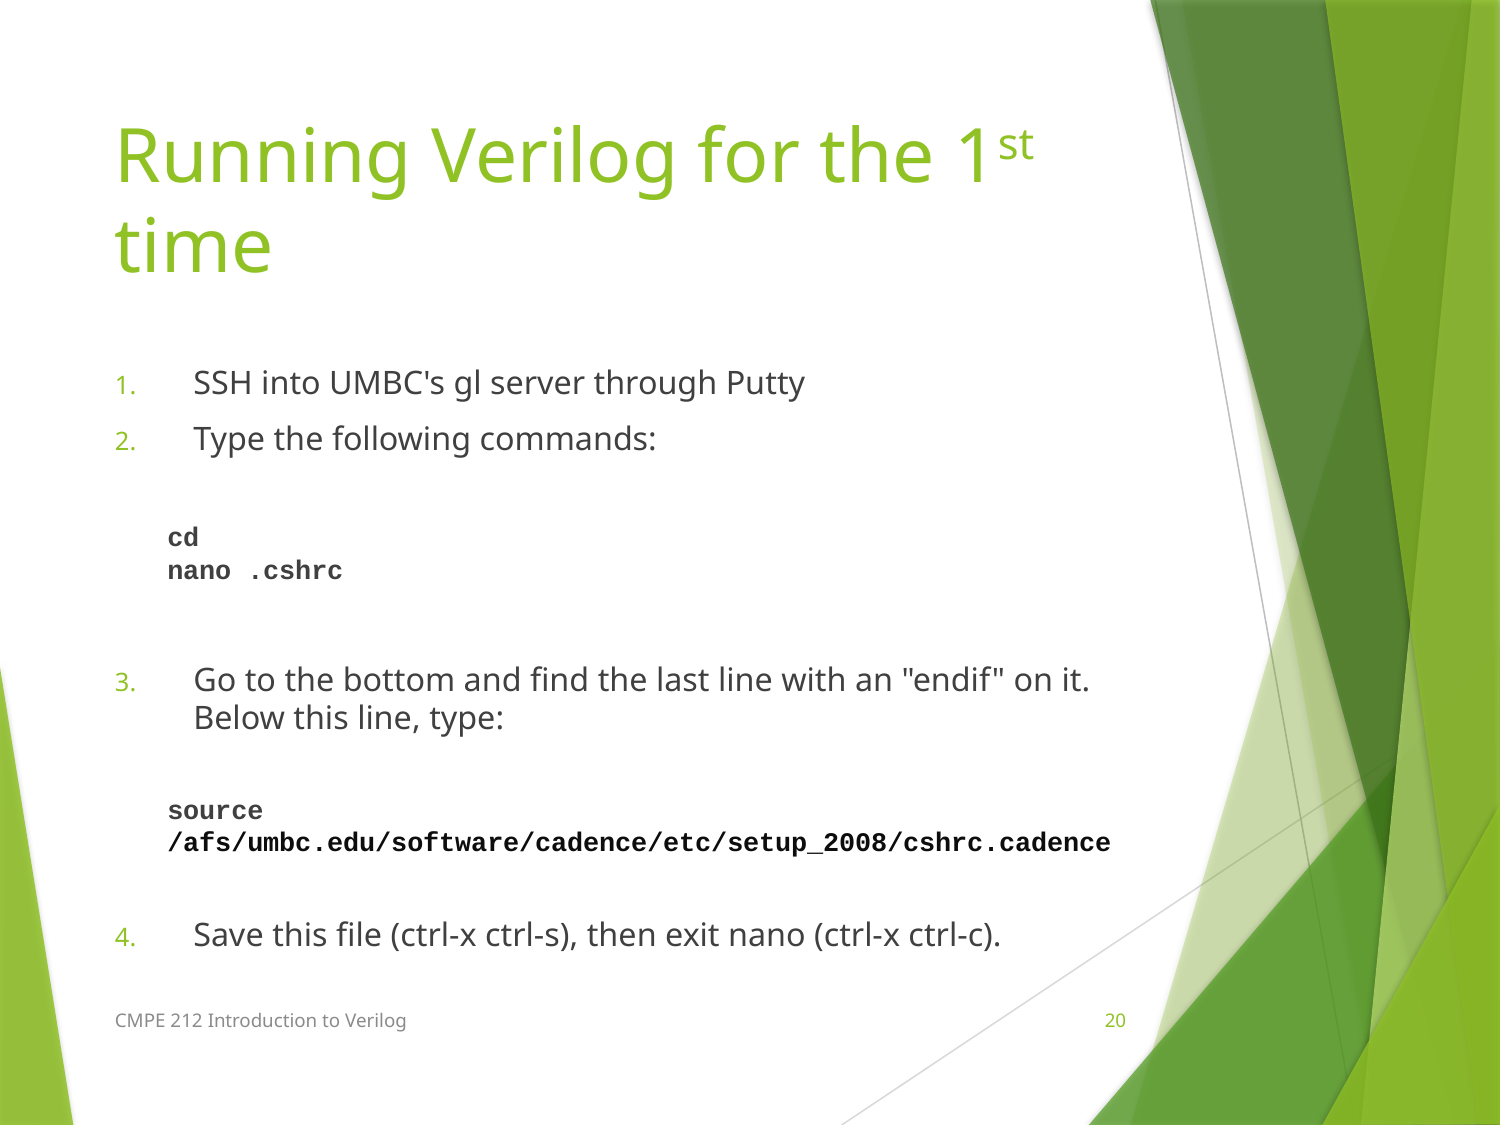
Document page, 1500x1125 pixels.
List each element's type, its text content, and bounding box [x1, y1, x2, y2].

slide_number 20 [1057, 991, 1142, 1051]
title Running Verilog for the 1st time [99, 99, 1142, 317]
footer CMPE 212 Introduction to Verilog [99, 991, 859, 1051]
list SSH into UMBC's gl server through Putty Type the following commands: cd nano .cshrc Go to the bottom and find the last line with an "endif" on it. Below this line, type: source /afs/umbc.edu/software/cadence/etc/setup_2008/cshrc.cadence Save this file (ctrl-x ctrl-s), then exit nano (ctrl-x ctrl-c). [99, 354, 1142, 992]
